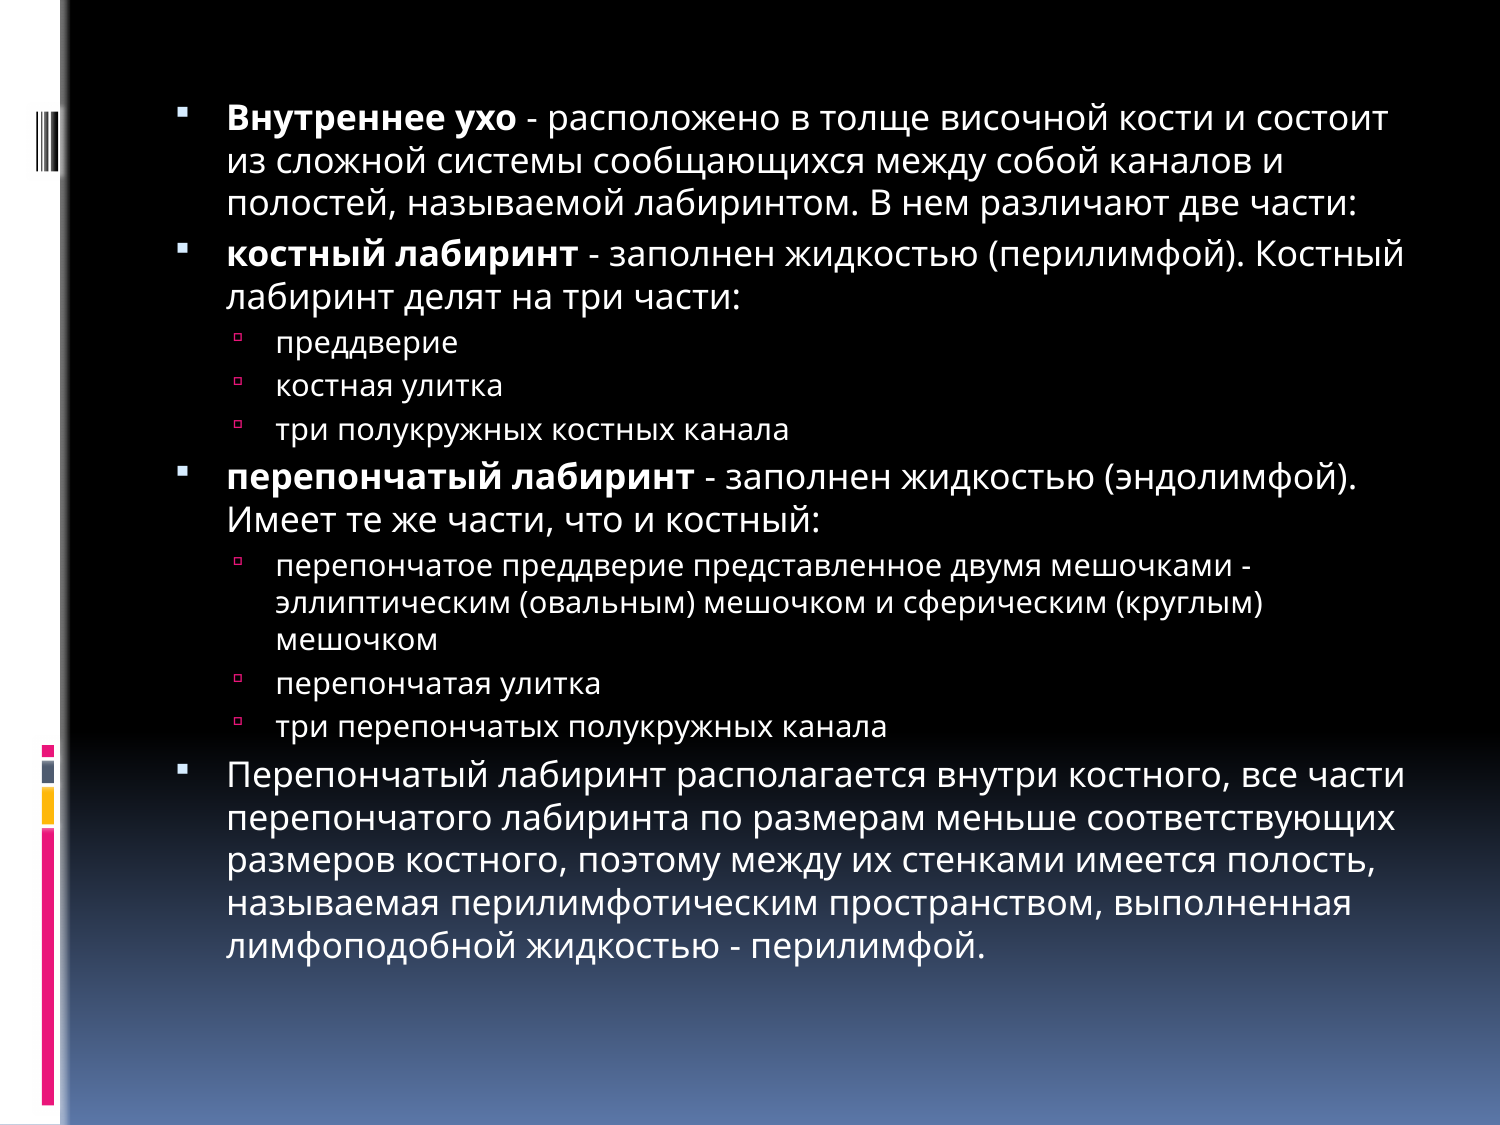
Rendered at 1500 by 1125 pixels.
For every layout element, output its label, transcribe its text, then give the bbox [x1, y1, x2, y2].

list Внутреннее ухо - расположено в толще височной кости и состоит из сложной системы сообщающихся между собой каналов и полостей, называемой лабиринтом. В нем различают две части: костный лабиринт - заполнен жидкостью (перилимфой). Костный лабиринт делят на три части: преддверие костная улитка три полукружных костных канала перепончатый лабиринт - заполнен жидкостью (эндолимфой). Имеет те же части, что и костный: перепончатое преддверие представленное двумя мешочками - эллиптическим (овальным) мешочком и сферическим (круглым) мешочком перепончатая улитка три перепончатых полукружных канала Перепончатый лабиринт располагается внутри костного, все части перепончатого лабиринта по размерам меньше соответствующих размеров костного, поэтому между их стенками имеется полость, называемая перилимфотическим пространством, выполненная лимфоподобной жидкостью - перилимфой. [150, 87, 1425, 1000]
